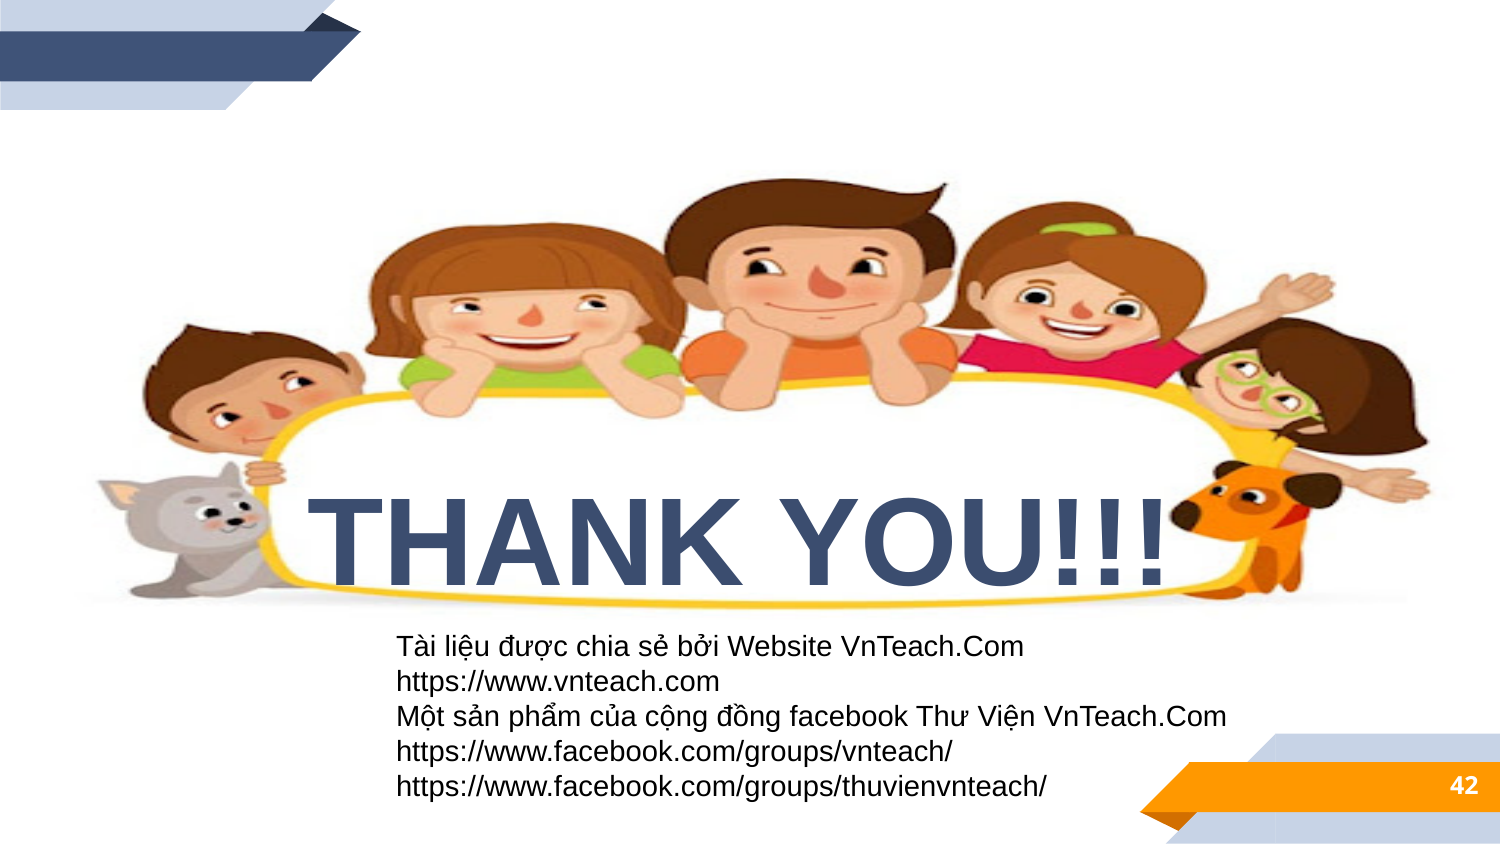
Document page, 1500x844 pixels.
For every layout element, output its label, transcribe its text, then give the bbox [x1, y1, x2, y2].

picture [0, 0, 1500, 844]
text_box THANK YOU!!! [292, 452, 1189, 618]
text_box Tài liệu được chia sẻ bởi Website VnTeach.Com https://www.vnteach.com Một sản phẩm của cộng đồng facebook Thư Viện VnTeach.Com https://www.facebook.com/groups/vnteach/ https://www.facebook.com/groups/thuvienvnteach/ [381, 585, 1500, 810]
